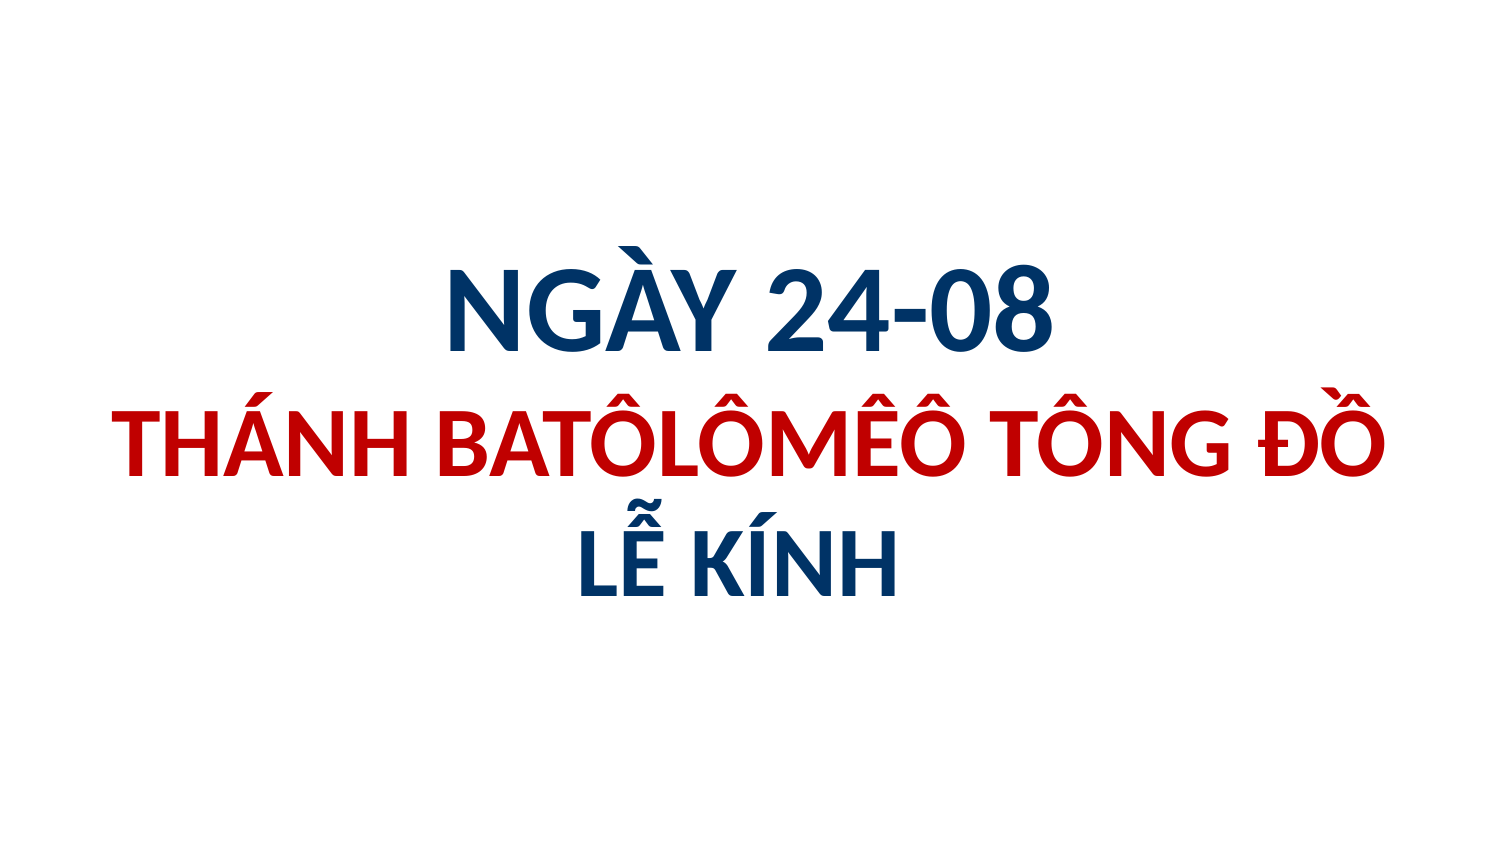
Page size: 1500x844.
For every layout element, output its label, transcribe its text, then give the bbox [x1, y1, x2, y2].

title NGÀY 24-08 THÁNH BATÔLÔMÊÔ TÔNG ĐỒ LỄ KÍNH [0, 0, 1500, 844]
